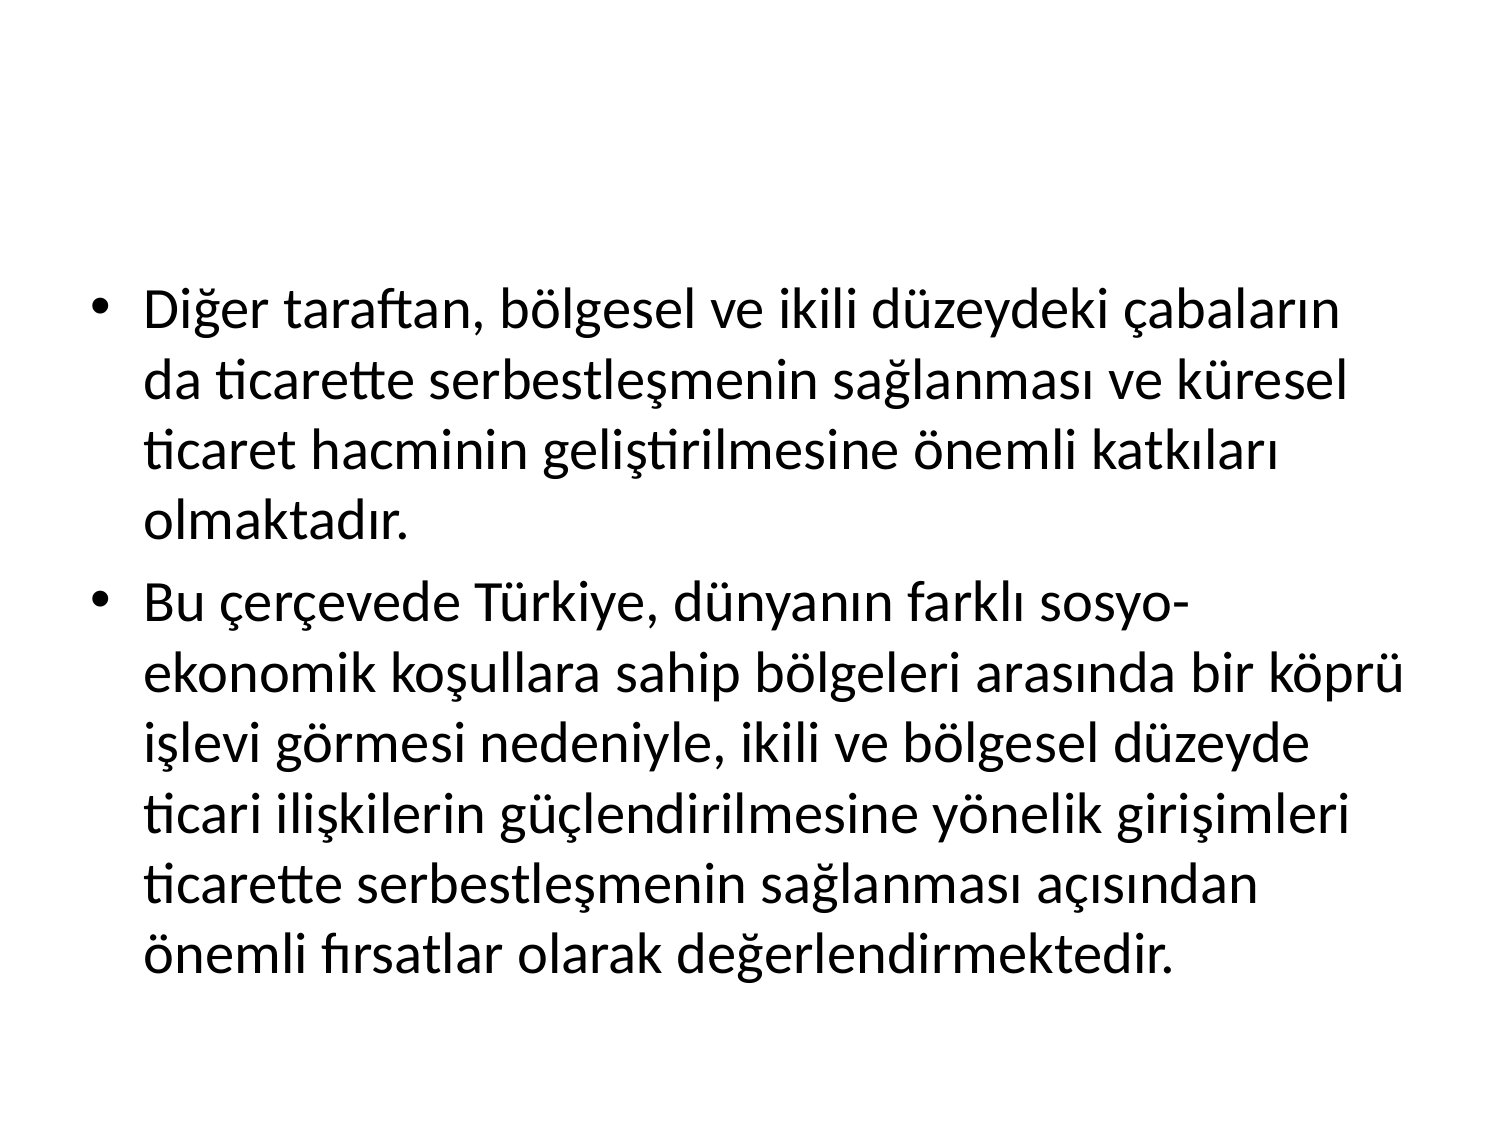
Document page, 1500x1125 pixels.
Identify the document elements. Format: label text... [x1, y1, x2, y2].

list Diğer taraftan, bölgesel ve ikili düzeydeki çabaların da ticarette serbestleşmenin sağlanması ve küresel ticaret hacminin geliştirilmesine önemli katkıları olmaktadır. Bu çerçevede Türkiye, dünyanın farklı sosyo-ekonomik koşullara sahip bölgeleri arasında bir köprü işlevi görmesi nedeniyle, ikili ve bölgesel düzeyde ticari ilişkilerin güçlendirilmesine yönelik girişimleri ticarette serbestleşmenin sağlanması açısından önemli fırsatlar olarak değerlendirmektedir. [75, 262, 1425, 1005]
